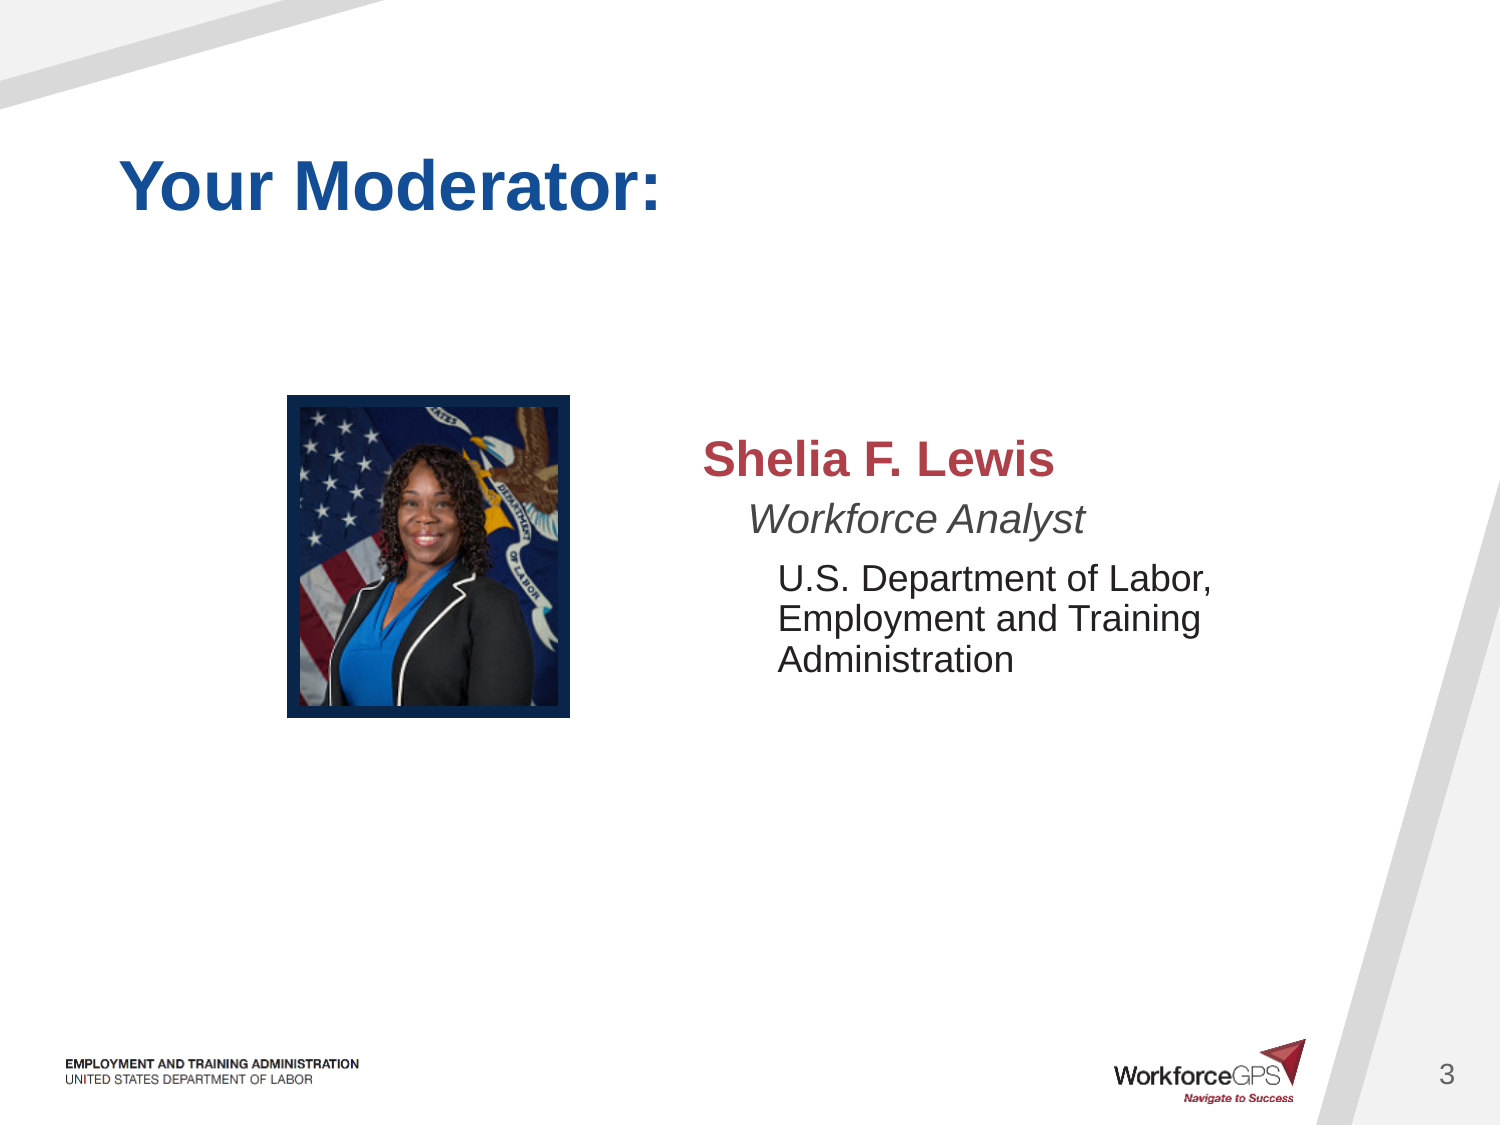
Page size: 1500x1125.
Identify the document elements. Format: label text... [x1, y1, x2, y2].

list Shelia F. Lewis Workforce Analyst U.S. Department of Labor, Employment and Training Administration [687, 407, 1341, 706]
slide_number 3 [1260, 1042, 1471, 1103]
picture [299, 407, 558, 706]
picture [1112, 1038, 1308, 1105]
picture [59, 1053, 370, 1092]
